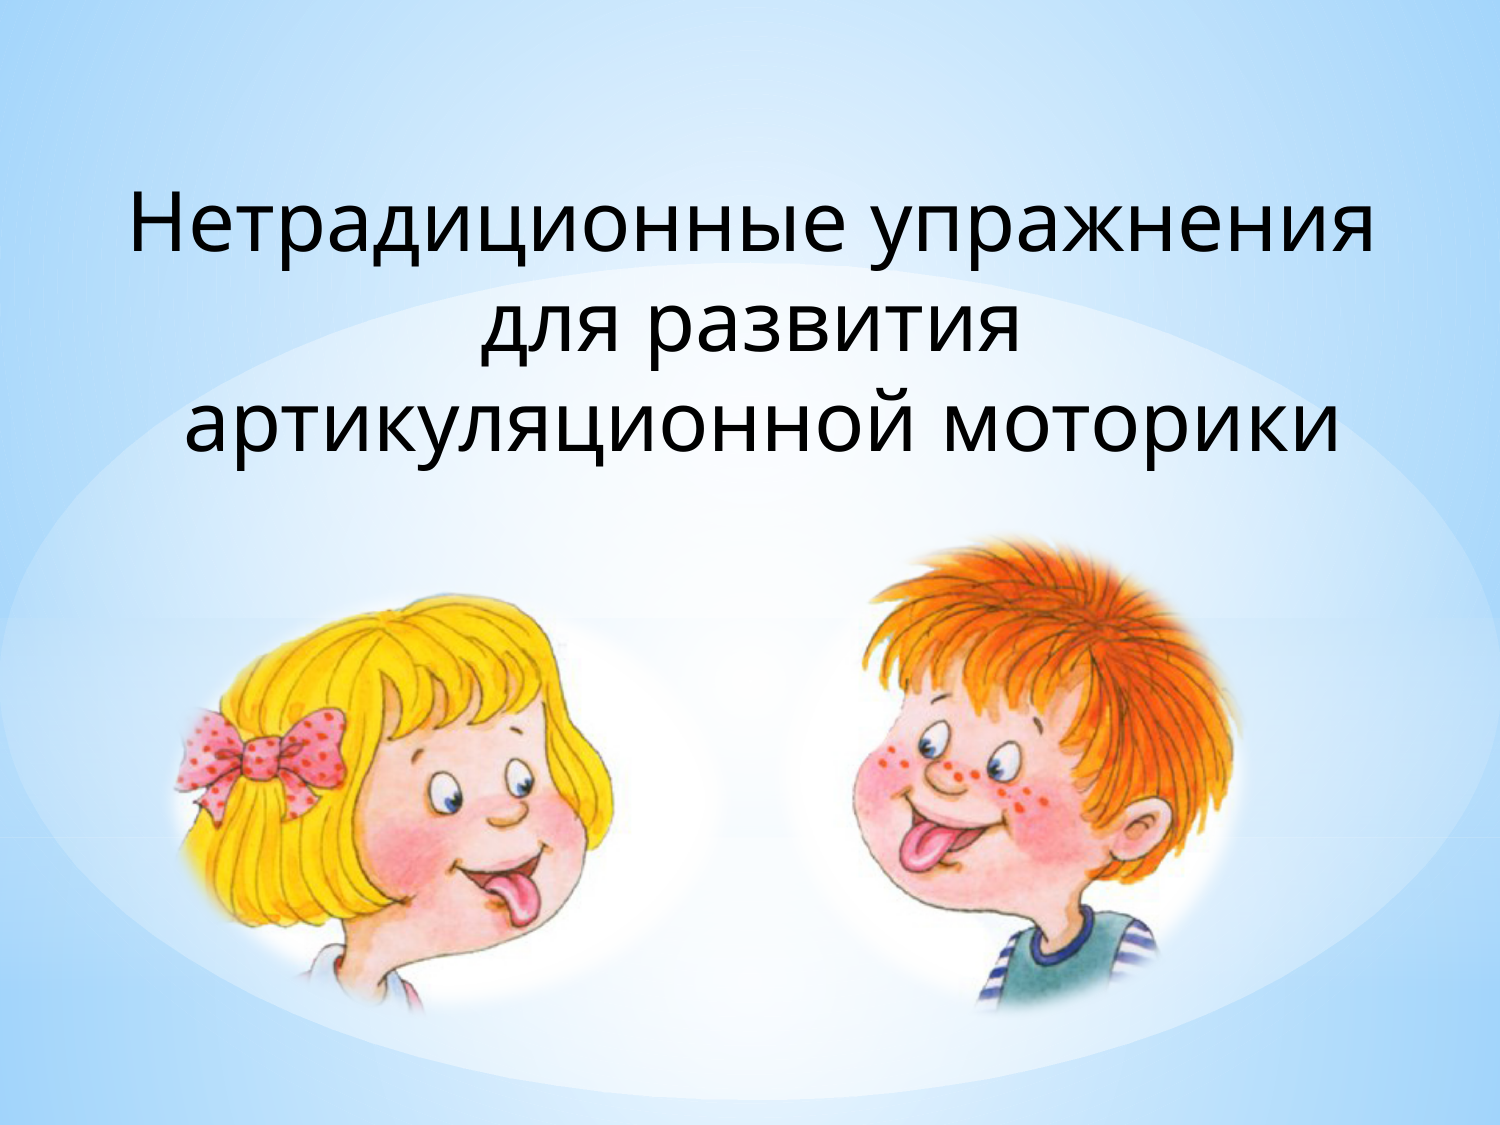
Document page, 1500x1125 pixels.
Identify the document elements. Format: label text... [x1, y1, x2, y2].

text_box Нетрадиционные упражнения для развития артикуляционной моторики [111, 160, 1416, 476]
picture [155, 578, 742, 1021]
picture [763, 526, 1260, 1022]
